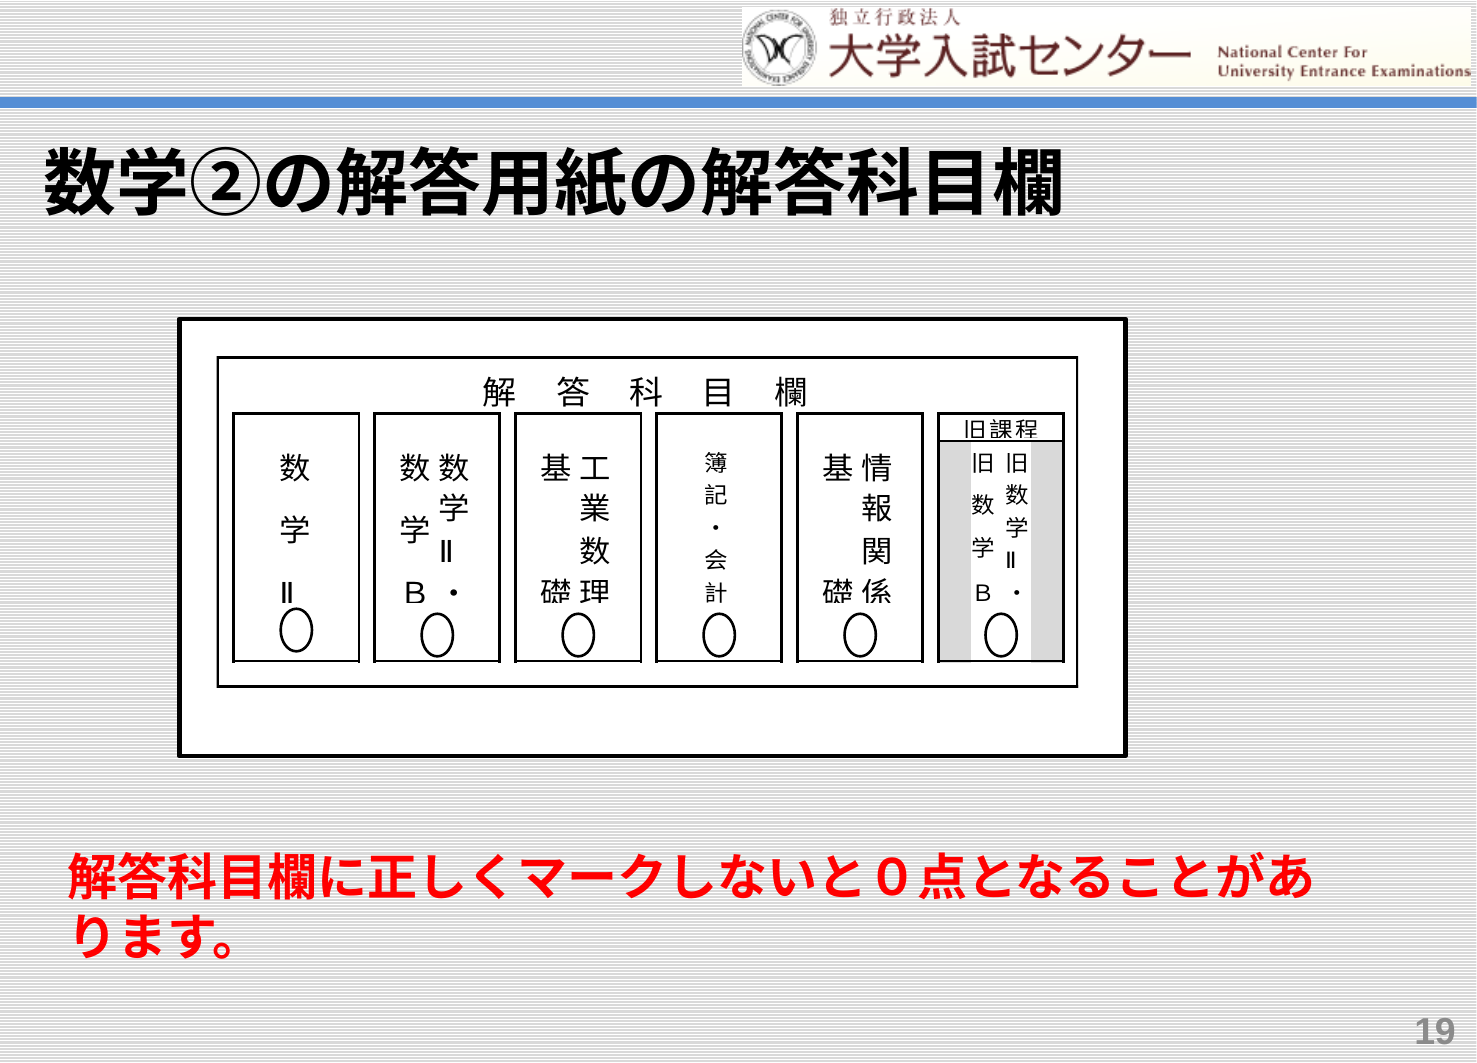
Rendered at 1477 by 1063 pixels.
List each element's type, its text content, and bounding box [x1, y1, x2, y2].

picture [216, 356, 1081, 691]
picture [742, 7, 1471, 86]
text_box 解答科目欄に正しくマークしないと０点となることがあります。 [52, 838, 1353, 962]
text_box 数学②の解答用紙の解答科目欄 [28, 129, 1176, 253]
text_box [179, 318, 1126, 756]
slide_number 19 [1150, 997, 1471, 1062]
